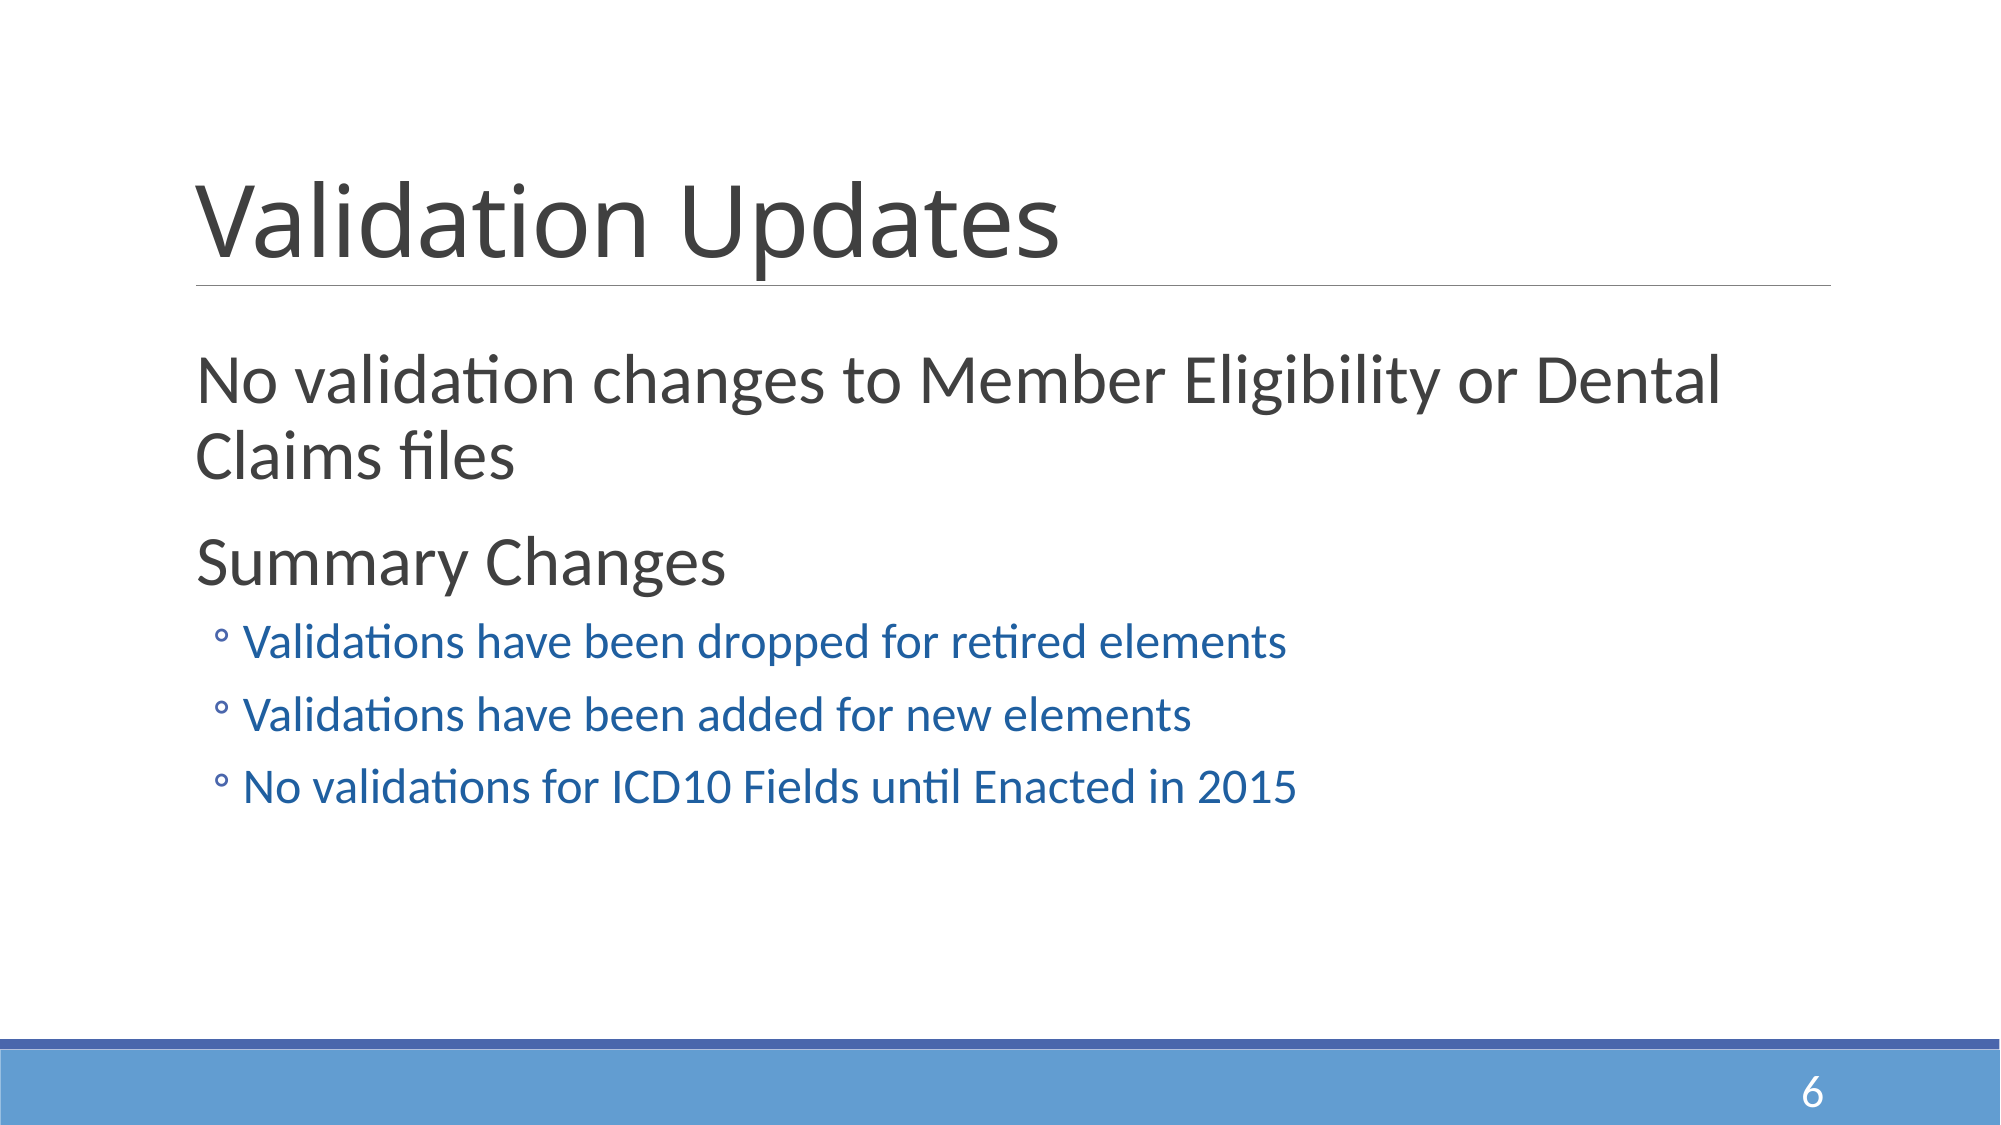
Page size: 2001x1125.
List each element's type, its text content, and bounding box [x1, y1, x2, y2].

slide_number 6 [1624, 1059, 1840, 1120]
list No validation changes to Member Eligibility or Dental Claims files Summary Changes Validations have been dropped for retired elements Validations have been added for new elements No validations for ICD10 Fields until Enacted in 2015 [180, 334, 1840, 963]
title Validation Updates [180, 47, 1840, 285]
